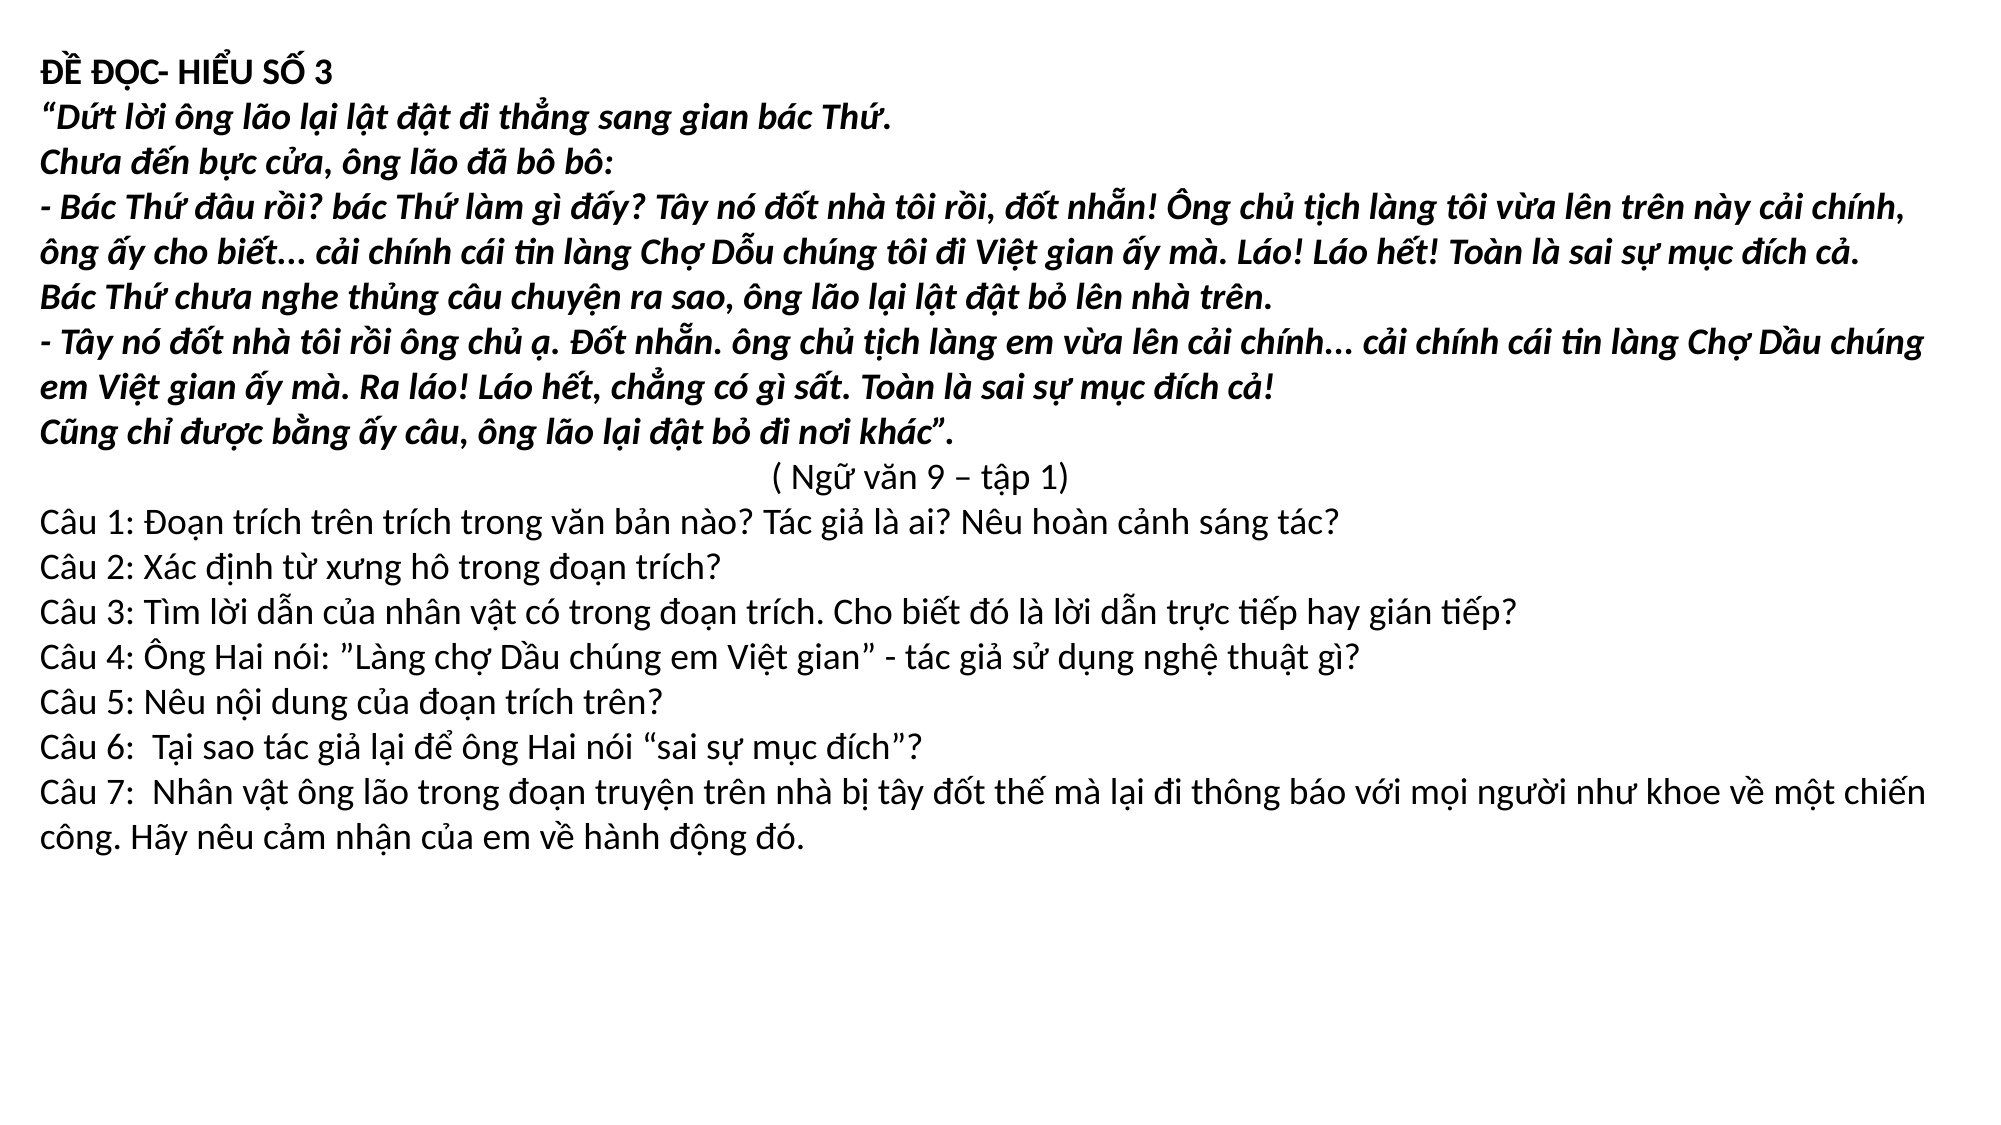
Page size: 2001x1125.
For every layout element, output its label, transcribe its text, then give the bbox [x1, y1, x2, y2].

text_box ĐỀ ĐỌC- HIỂU SỐ 3 “Dứt lời ông lão lại lật đật đi thẳng sang gian bác Thứ. Chưa đến bực cửa, ông lão đã bô bô: - Bác Thứ đâu rồi? bác Thứ làm gì đấy? Tây nó đốt nhà tôi rồi, đốt nhẵn! Ông chủ tịch làng tôi vừa lên trên này cải chính, ông ấy cho biết... cải chính cái tin làng Chợ Dỗu chúng tôi đi Việt gian ấy mà. Láo! Láo hết! Toàn là sai sự mục đích cả. Bác Thứ chưa nghe thủng câu chuyện ra sao, ông lão lại lật đật bỏ lên nhà trên. - Tây nó đốt nhà tôi rồi ông chủ ạ. Đốt nhẵn. ông chủ tịch làng em vừa lên cải chính... cải chính cái tin làng Chợ Dầu chúng em Việt gian ấy mà. Ra láo! Láo hết, chẳng có gì sất. Toàn là sai sự mục đích cả! Cũng chỉ được bằng ấy câu, ông lão lại đật bỏ đi nơi khác”. ( Ngữ văn 9 – tập 1) Câu 1: Đoạn trích trên trích trong văn bản nào? Tác giả là ai? Nêu hoàn cảnh sáng tác? Câu 2: Xác định từ xưng hô trong đoạn trích? Câu 3: Tìm lời dẫn của nhân vật có trong đoạn trích. Cho biết đó là lời dẫn trực tiếp hay gián tiếp? Câu 4: Ông Hai nói: ”Làng chợ Dầu chúng em Việt gian” - tác giả sử dụng nghệ thuật gì? Câu 5: Nêu nội dung của đoạn trích trên? Câu 6: Tại sao tác giả lại để ông Hai nói “sai sự mục đích”? Câu 7: Nhân vật ông lão trong đoạn truyện trên nhà bị tây đốt thế mà lại đi thông báo với mọi người như khoe về một chiến công. Hãy nêu cảm nhận của em về hành động đó. [25, 39, 1946, 865]
